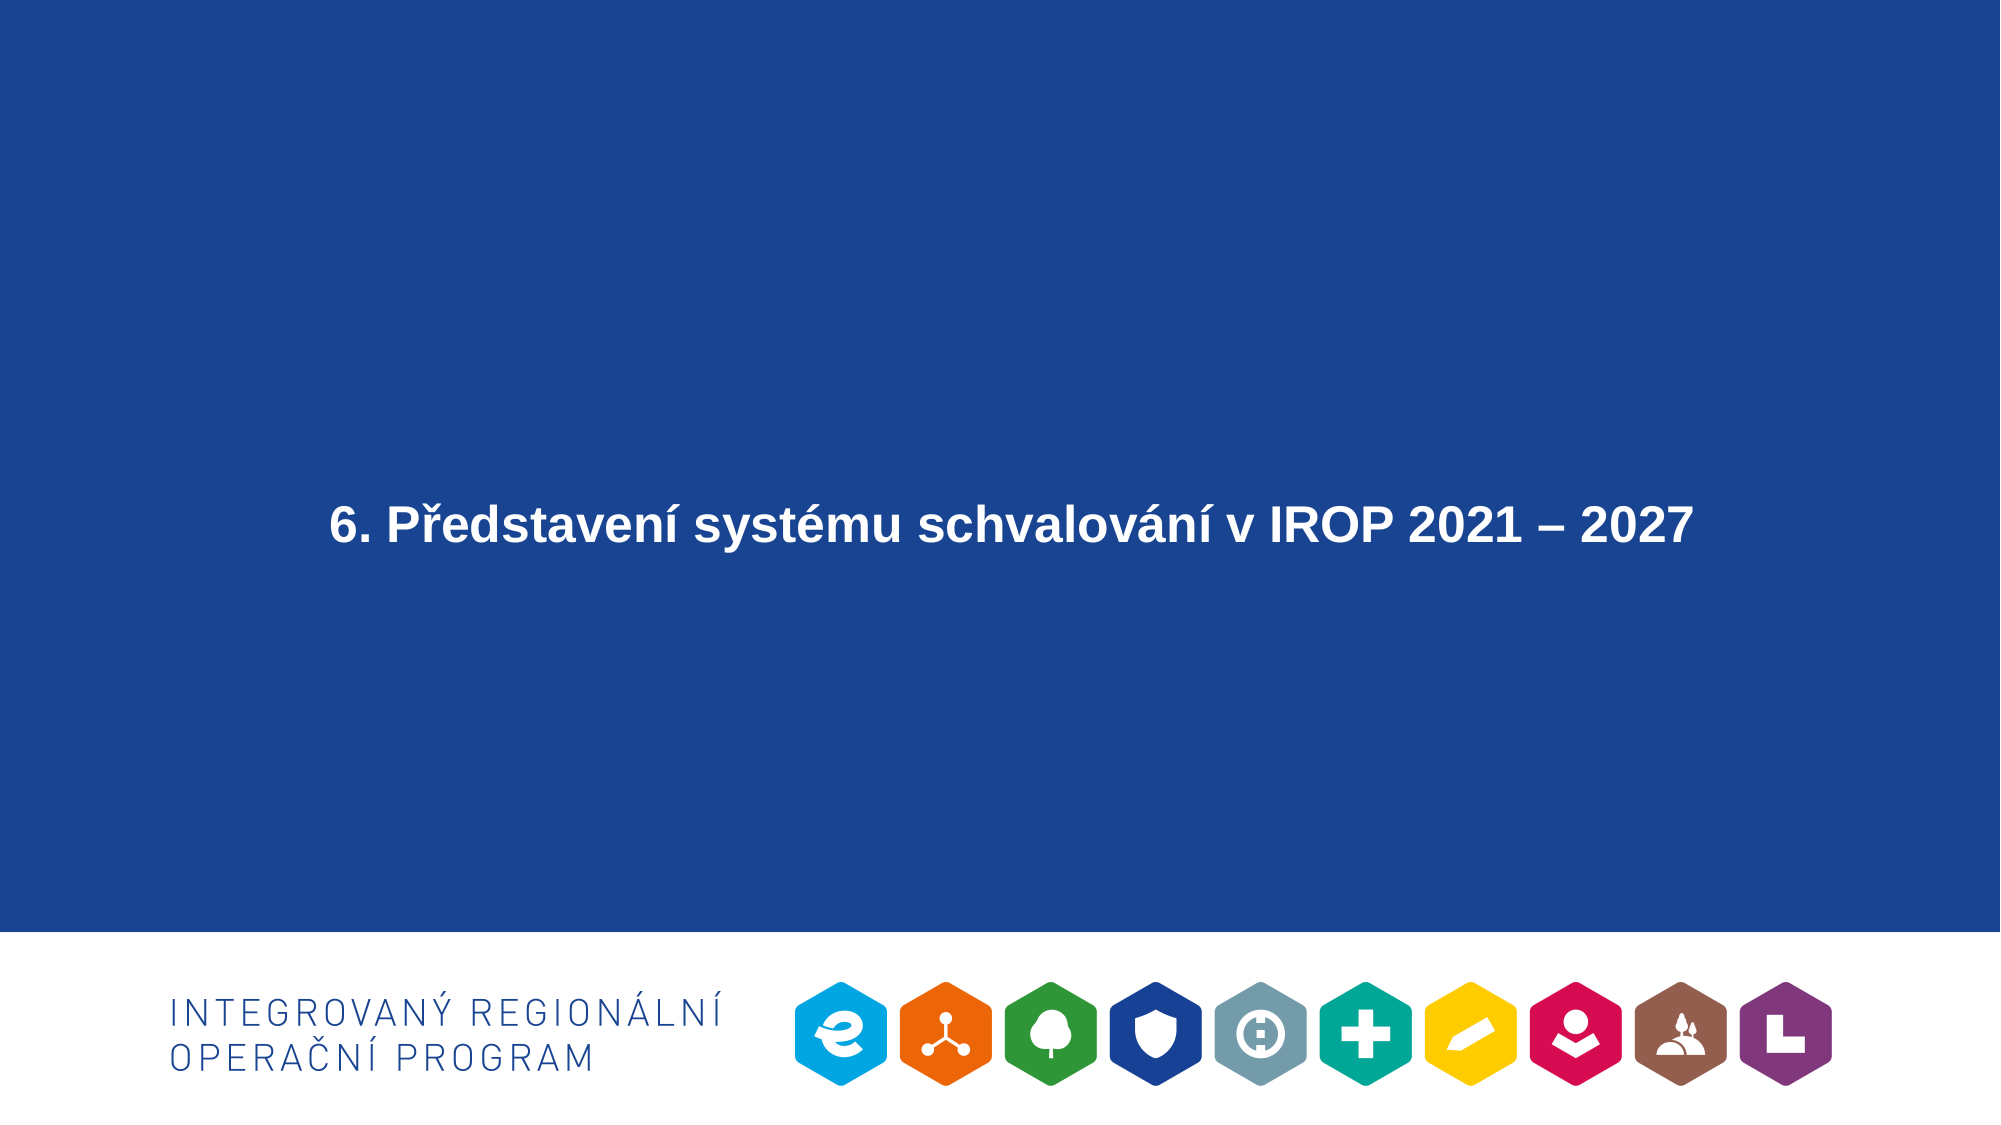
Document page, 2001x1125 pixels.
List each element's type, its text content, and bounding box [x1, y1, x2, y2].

title 6. Představení systému schvalování v IROP 2021 – 2027 [263, 433, 1763, 561]
picture [0, 0, 2000, 1125]
